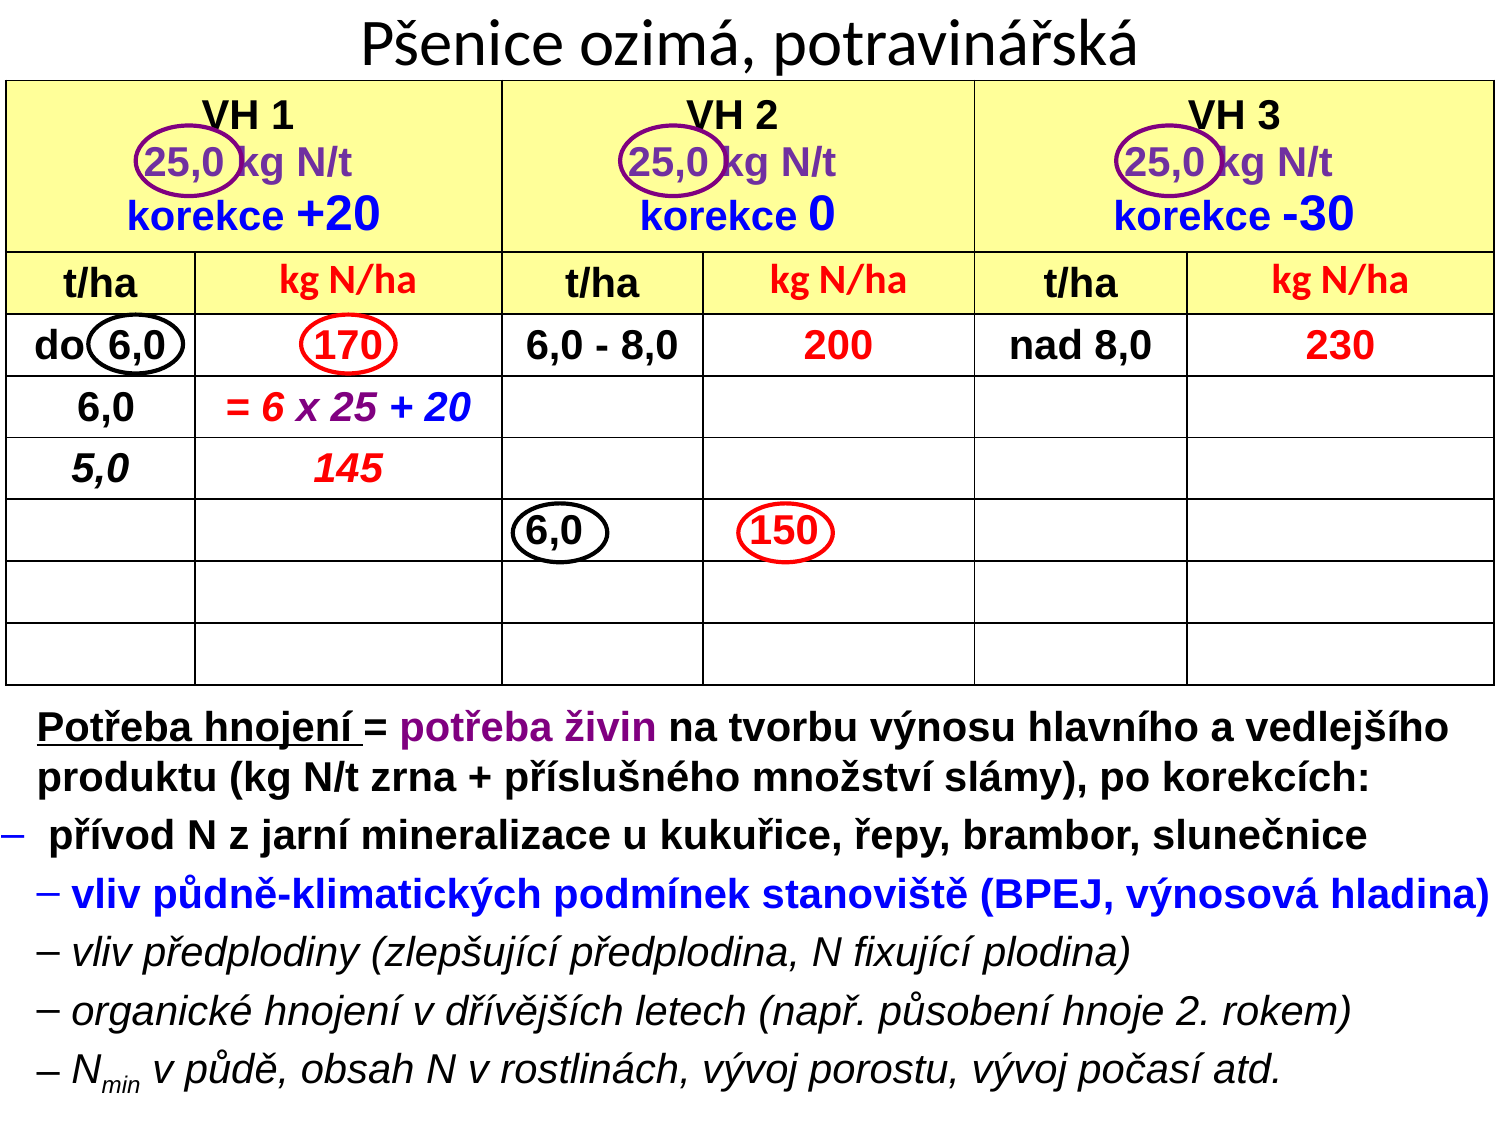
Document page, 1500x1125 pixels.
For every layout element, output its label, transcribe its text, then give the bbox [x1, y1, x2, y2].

table_cell do 6,0 [7, 315, 194, 375]
text_box Potřeba hnojení = potřeba živin na tvorbu výnosu hlavního a vedlejšího produktu (kg N/t zrna + příslušného množství slámy), po korekcích: přívod N z jarní mineralizace u kukuřice, řepy, brambor, slunečnice vliv půdně-klimatických podmínek stanoviště (BPEJ, výnosová hladina) vliv předplodiny (zlepšující předplodina, N fixující plodina) organické hnojení v dřívějších letech (např. působení hnoje 2. rokem) Nmin v půdě, obsah N v rostlinách, vývoj porostu, vývoj počasí atd. [0, 692, 1500, 1106]
table_cell [1188, 624, 1493, 684]
text_box [738, 503, 833, 563]
table_cell [7, 624, 194, 684]
table_cell kg N/ha [1188, 253, 1493, 313]
table_cell 145 [196, 438, 501, 498]
text_box [1116, 125, 1223, 197]
text_box [620, 125, 727, 197]
table_cell [704, 377, 974, 437]
table_cell t/ha [975, 253, 1186, 313]
table_cell [196, 562, 501, 622]
table_cell [1188, 500, 1493, 560]
table_header VH 1 25,0 kg N/t korekce +20 [7, 81, 501, 251]
text_box [512, 503, 608, 563]
table_cell 6,0 [503, 500, 702, 560]
text_box [135, 125, 242, 197]
table_cell [196, 624, 501, 684]
table_cell [503, 377, 702, 437]
table_cell [975, 438, 1186, 498]
table_cell [503, 562, 702, 622]
table_cell [704, 438, 974, 498]
table_cell nad 8,0 [975, 315, 1186, 375]
table_cell 6,0 - 8,0 [503, 315, 702, 375]
title Pšenice ozimá, potravinářská [0, 0, 1500, 79]
table_cell t/ha [7, 253, 194, 313]
table_cell = 6 x 25 + 20 [196, 377, 501, 437]
table_header VH 2 25,0 kg N/t korekce 0 [503, 81, 974, 251]
table_cell [7, 562, 194, 622]
table_cell 230 [1188, 315, 1493, 375]
table_cell [1188, 377, 1493, 437]
table_cell 170 [196, 315, 501, 375]
table_cell [975, 377, 1186, 437]
table_cell [975, 562, 1186, 622]
table_cell kg N/ha [704, 253, 974, 313]
table_cell [1188, 562, 1493, 622]
table_cell 5,0 [7, 438, 194, 498]
table_cell [503, 438, 702, 498]
table_cell [975, 624, 1186, 684]
table_cell [7, 500, 194, 560]
table_cell [196, 500, 501, 560]
text_box [301, 314, 396, 374]
table_cell 150 [704, 500, 974, 560]
text_box [88, 314, 184, 374]
table_cell t/ha [503, 253, 702, 313]
table_cell [1188, 438, 1493, 498]
table_cell 6,0 [7, 377, 194, 437]
table_cell [704, 562, 974, 622]
table_cell 200 [704, 315, 974, 375]
table_cell [503, 624, 702, 684]
table_cell kg N/ha [196, 253, 501, 313]
table_header VH 3 25,0 kg N/t korekce -30 [975, 81, 1493, 251]
table_cell [975, 500, 1186, 560]
table_cell [704, 624, 974, 684]
